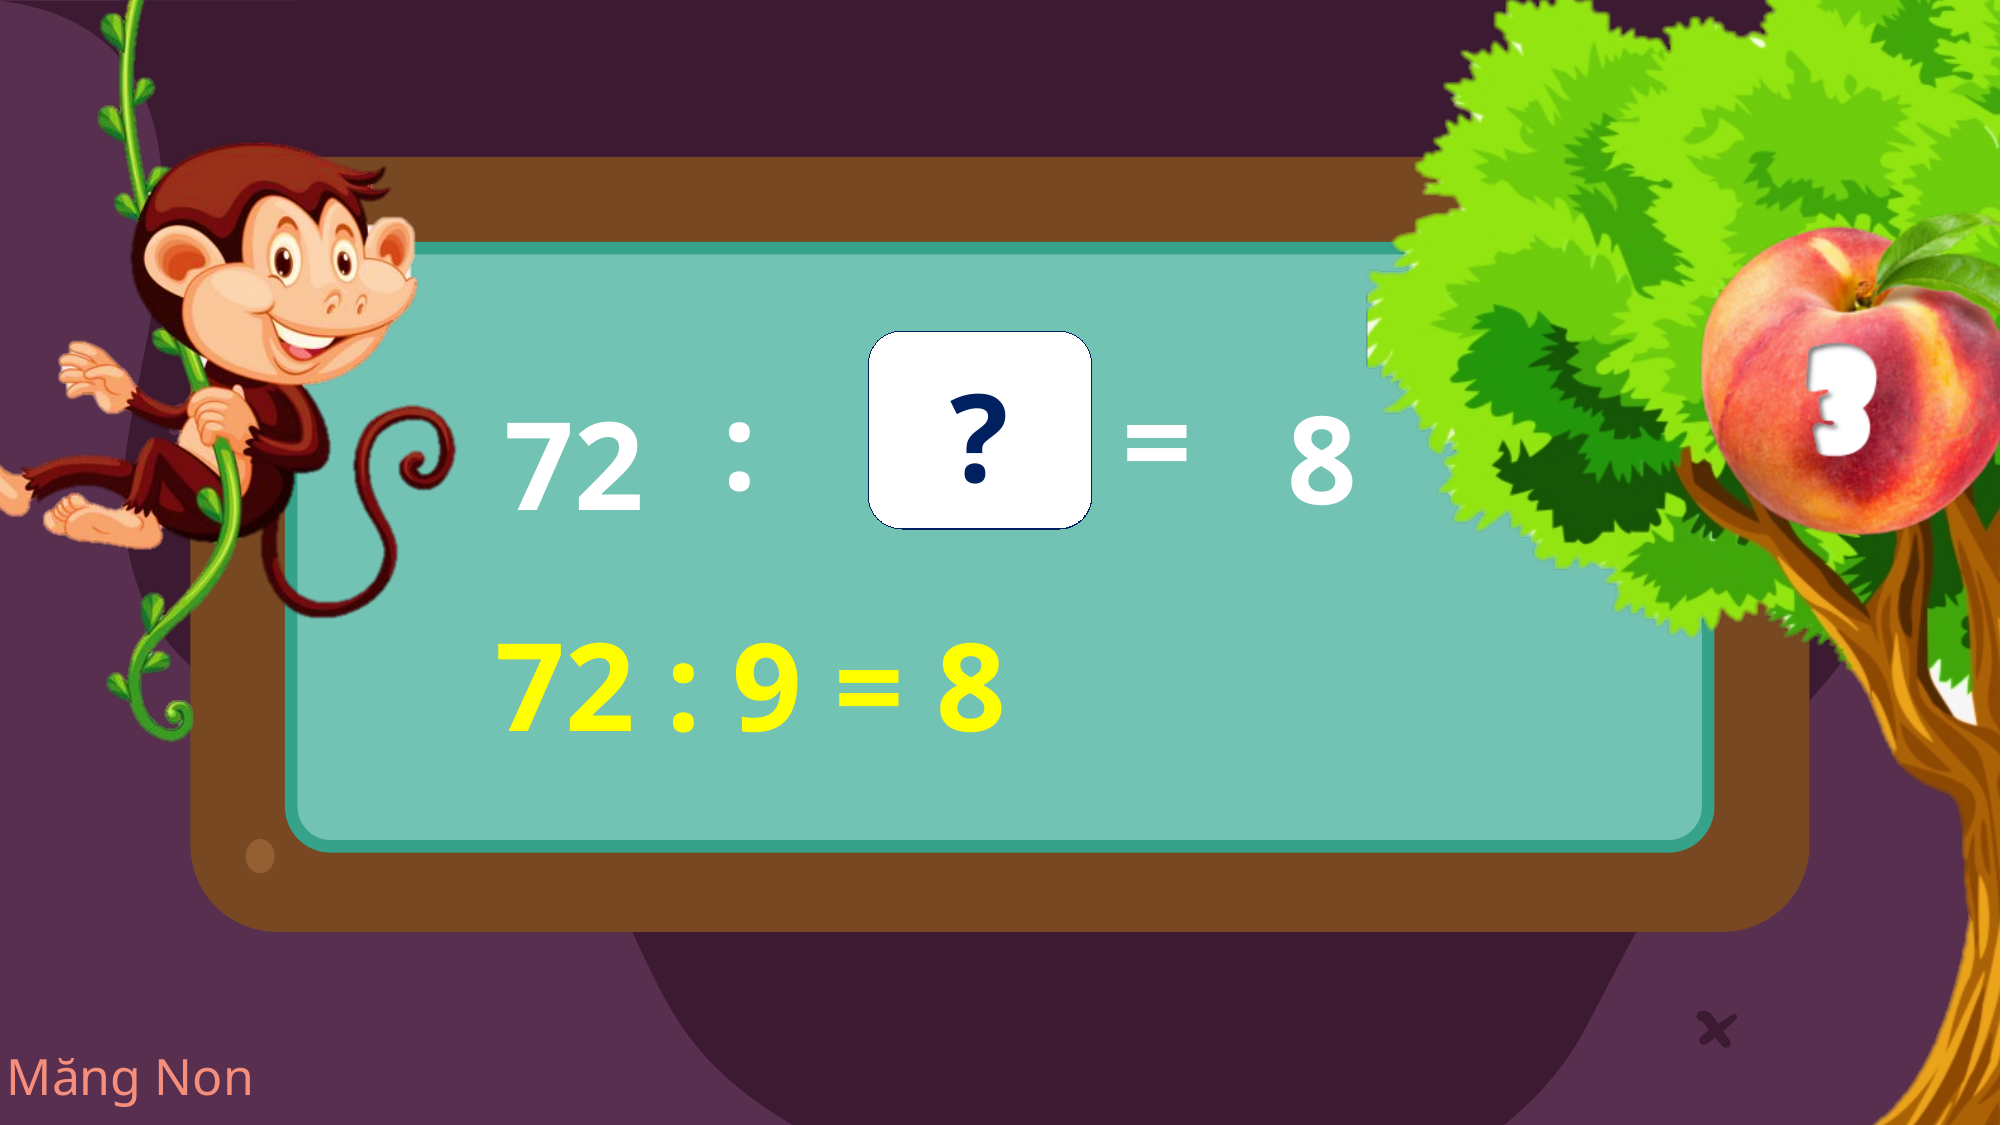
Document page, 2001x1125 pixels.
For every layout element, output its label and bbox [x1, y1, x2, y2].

picture [0, 0, 490, 758]
text_box [190, 156, 1330, 933]
picture [1336, 0, 2000, 1125]
